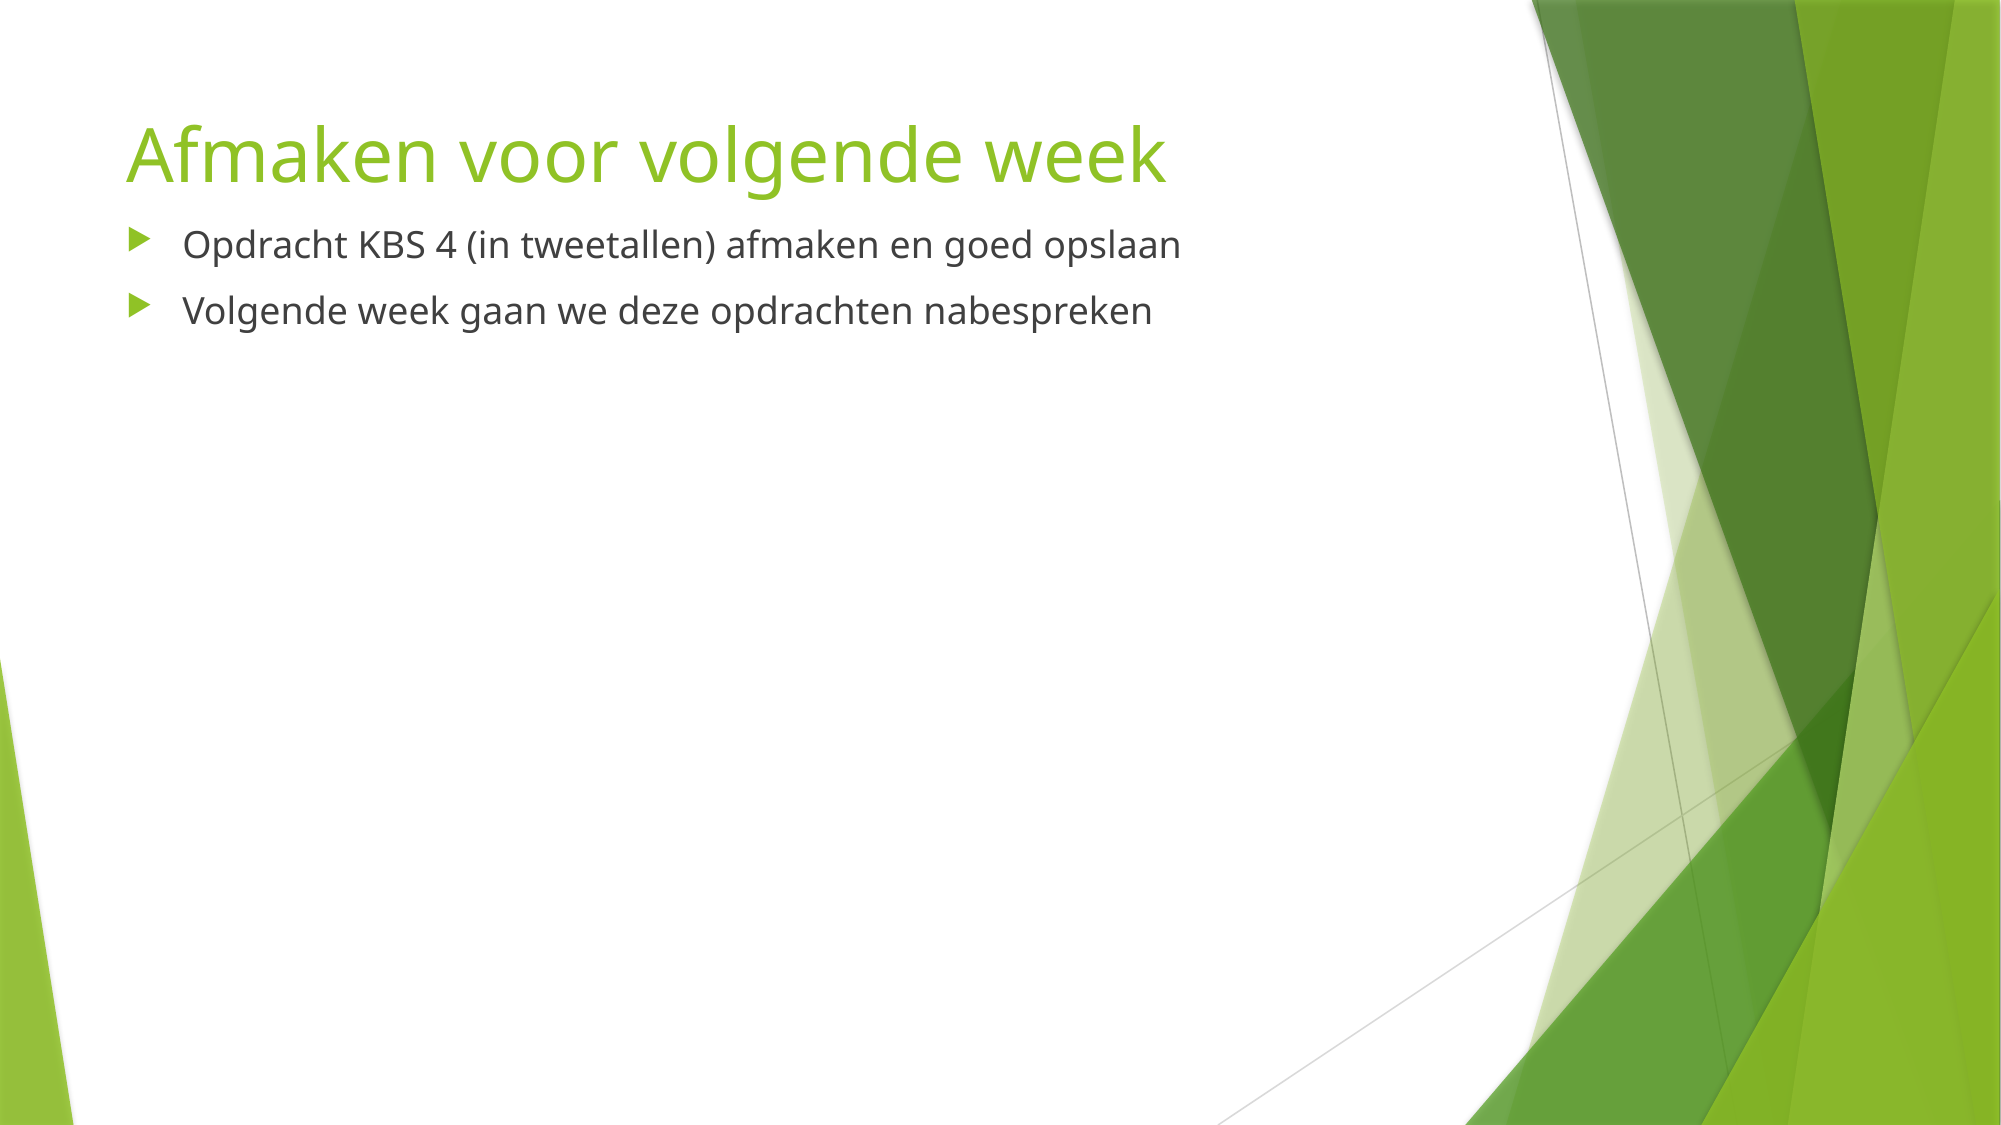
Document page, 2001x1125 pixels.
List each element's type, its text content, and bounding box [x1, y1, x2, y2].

list Opdracht KBS 4 (in tweetallen) afmaken en goed opslaan Volgende week gaan we deze opdrachten nabespreken [111, 213, 1717, 850]
title Afmaken voor volgende week [111, 99, 1522, 213]
